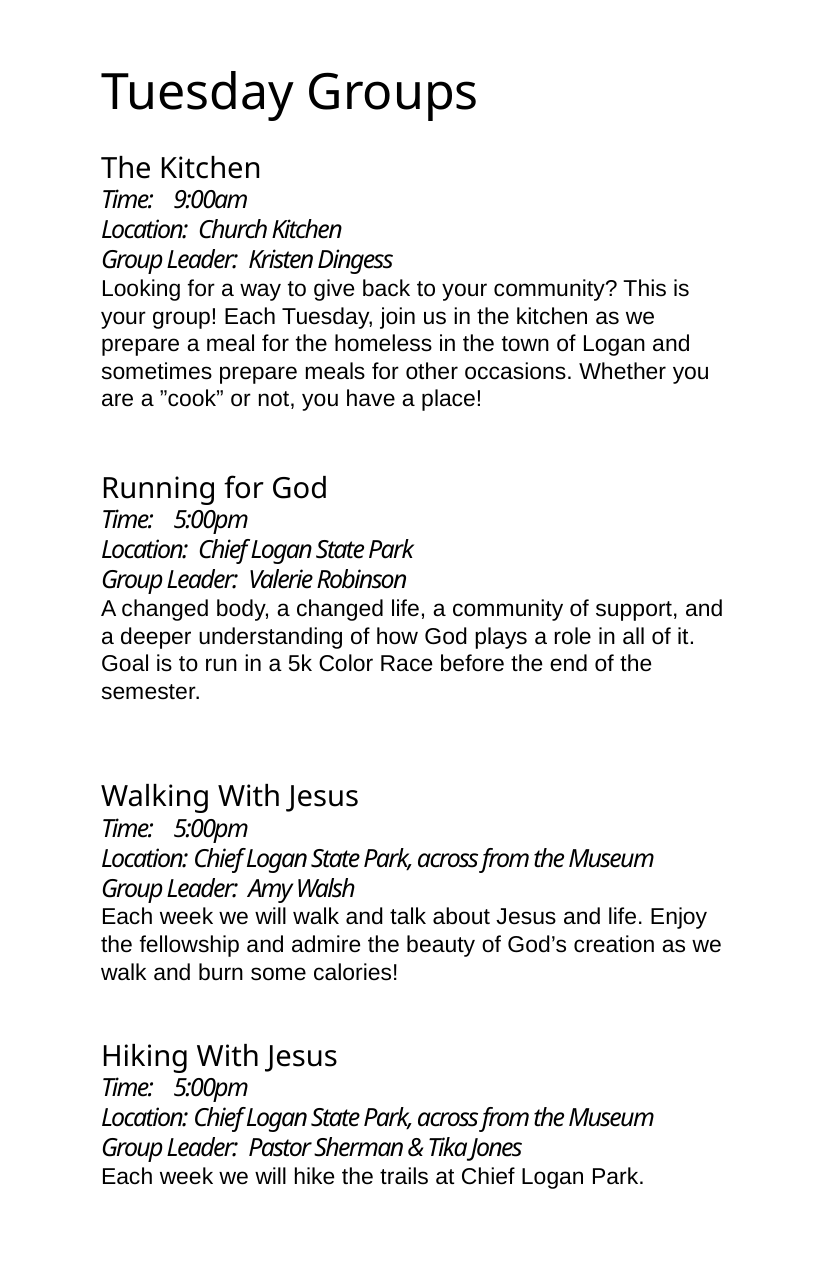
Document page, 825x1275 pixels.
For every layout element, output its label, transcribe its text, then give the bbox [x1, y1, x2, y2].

text_box Running for God Time: 5:00pm Location: Chief Logan State Park Group Leader: Valerie Robinson A changed body, a changed life, a community of support, and a deeper understanding of how God plays a role in all of it. Goal is to run in a 5k Color Race before the end of the semester. Walking With Jesus Time: 5:00pm Location: Chief Logan State Park, across from the Museum Group Leader: Amy Walsh Each week we will walk and talk about Jesus and life. Enjoy the fellowship and admire the beauty of God’s creation as we walk and burn some calories! Hiking With Jesus Time: 5:00pm Location: Chief Logan State Park, across from the Museum Group Leader: Pastor Sherman & Tika Jones Each week we will hike the trails at Chief Logan Park. [88, 669, 737, 1275]
text_box Tuesday Groups The Kitchen Time: 9:00am Location: Church Kitchen Group Leader: Kristen Dingess Looking for a way to give back to your community? This is your group! Each Tuesday, join us in the kitchen as we prepare a meal for the homeless in the town of Logan and sometimes prepare meals for other occasions. Whether you are a ”cook” or not, you have a place! [88, 52, 737, 669]
